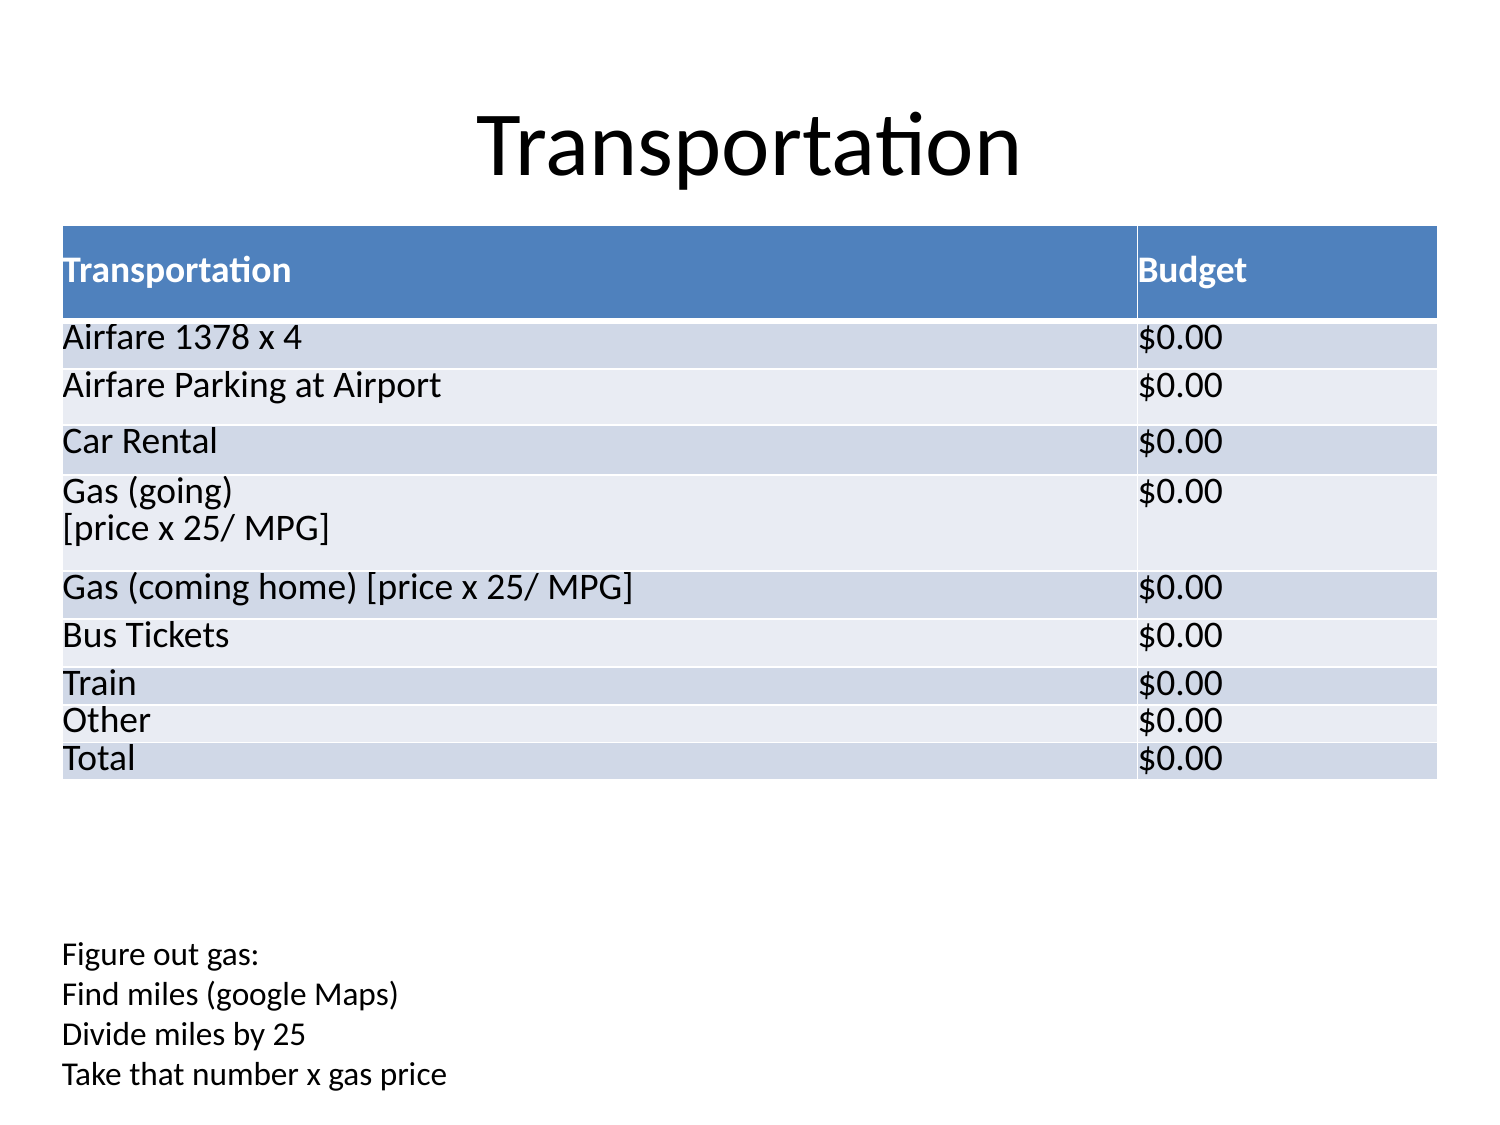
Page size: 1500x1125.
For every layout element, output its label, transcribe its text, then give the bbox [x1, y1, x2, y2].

table_cell Gas (going) [price x 25/ MPG] [63, 476, 1137, 570]
table_cell Airfare 1378 x 4 [63, 324, 1137, 368]
table_cell Airfare Parking at Airport [63, 370, 1137, 424]
table_cell $0.00 [1138, 324, 1437, 368]
table_cell $0.00 [1138, 620, 1437, 666]
table_cell Gas (coming home) [price x 25/ MPG] [63, 572, 1137, 618]
table_cell Car Rental [63, 426, 1137, 474]
text_box Figure out gas: Find miles (google Maps) Divide miles by 25 Take that number x gas price [47, 924, 463, 1100]
table_cell $0.00 [1138, 572, 1437, 618]
table_cell $0.00 [1138, 706, 1437, 742]
table_cell Bus Tickets [63, 620, 1137, 666]
table_cell $0.00 [1138, 476, 1437, 570]
table_cell $0.00 [1138, 743, 1437, 779]
table_cell $0.00 [1138, 370, 1437, 424]
table_header Budget [1138, 226, 1437, 318]
table_header Transportation [63, 226, 1137, 318]
table_cell Train [63, 668, 1137, 704]
table_cell Other [63, 706, 1137, 742]
table_cell Total [63, 743, 1137, 779]
table_cell $0.00 [1138, 426, 1437, 474]
table_cell $0.00 [1138, 668, 1437, 704]
title Transportation [75, 45, 1425, 224]
